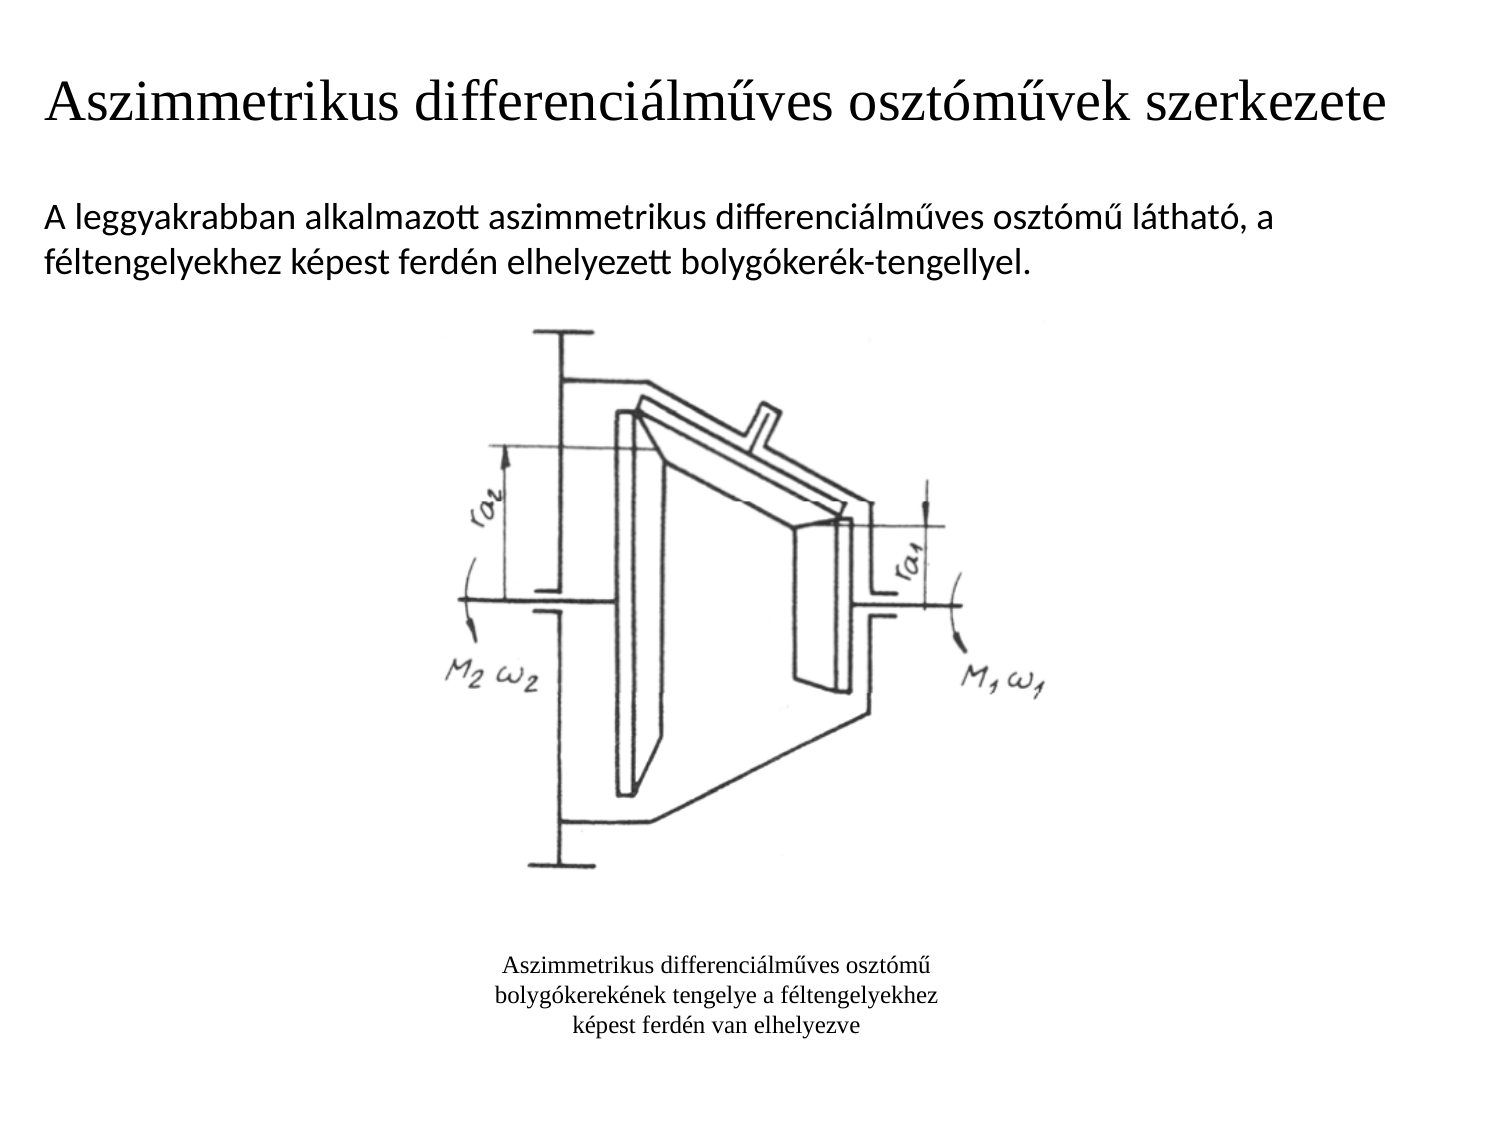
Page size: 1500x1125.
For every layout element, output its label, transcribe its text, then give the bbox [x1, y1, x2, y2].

text_box A leggyakrabban alkalmazott aszimmetrikus differenciálműves osztómű látható, a féltengelyekhez képest ferdén elhelyezett bolygókerék-tengellyel. [29, 184, 1459, 290]
text_box Aszimmetrikus differenciálműves osztóművek szerkezete [29, 54, 1459, 140]
text_box Aszimmetrikus differenciálműves osztómű bolygókerekének tengelye a féltengelyekhez képest ferdén van elhelyezve [371, 941, 987, 1047]
picture [435, 314, 1053, 882]
